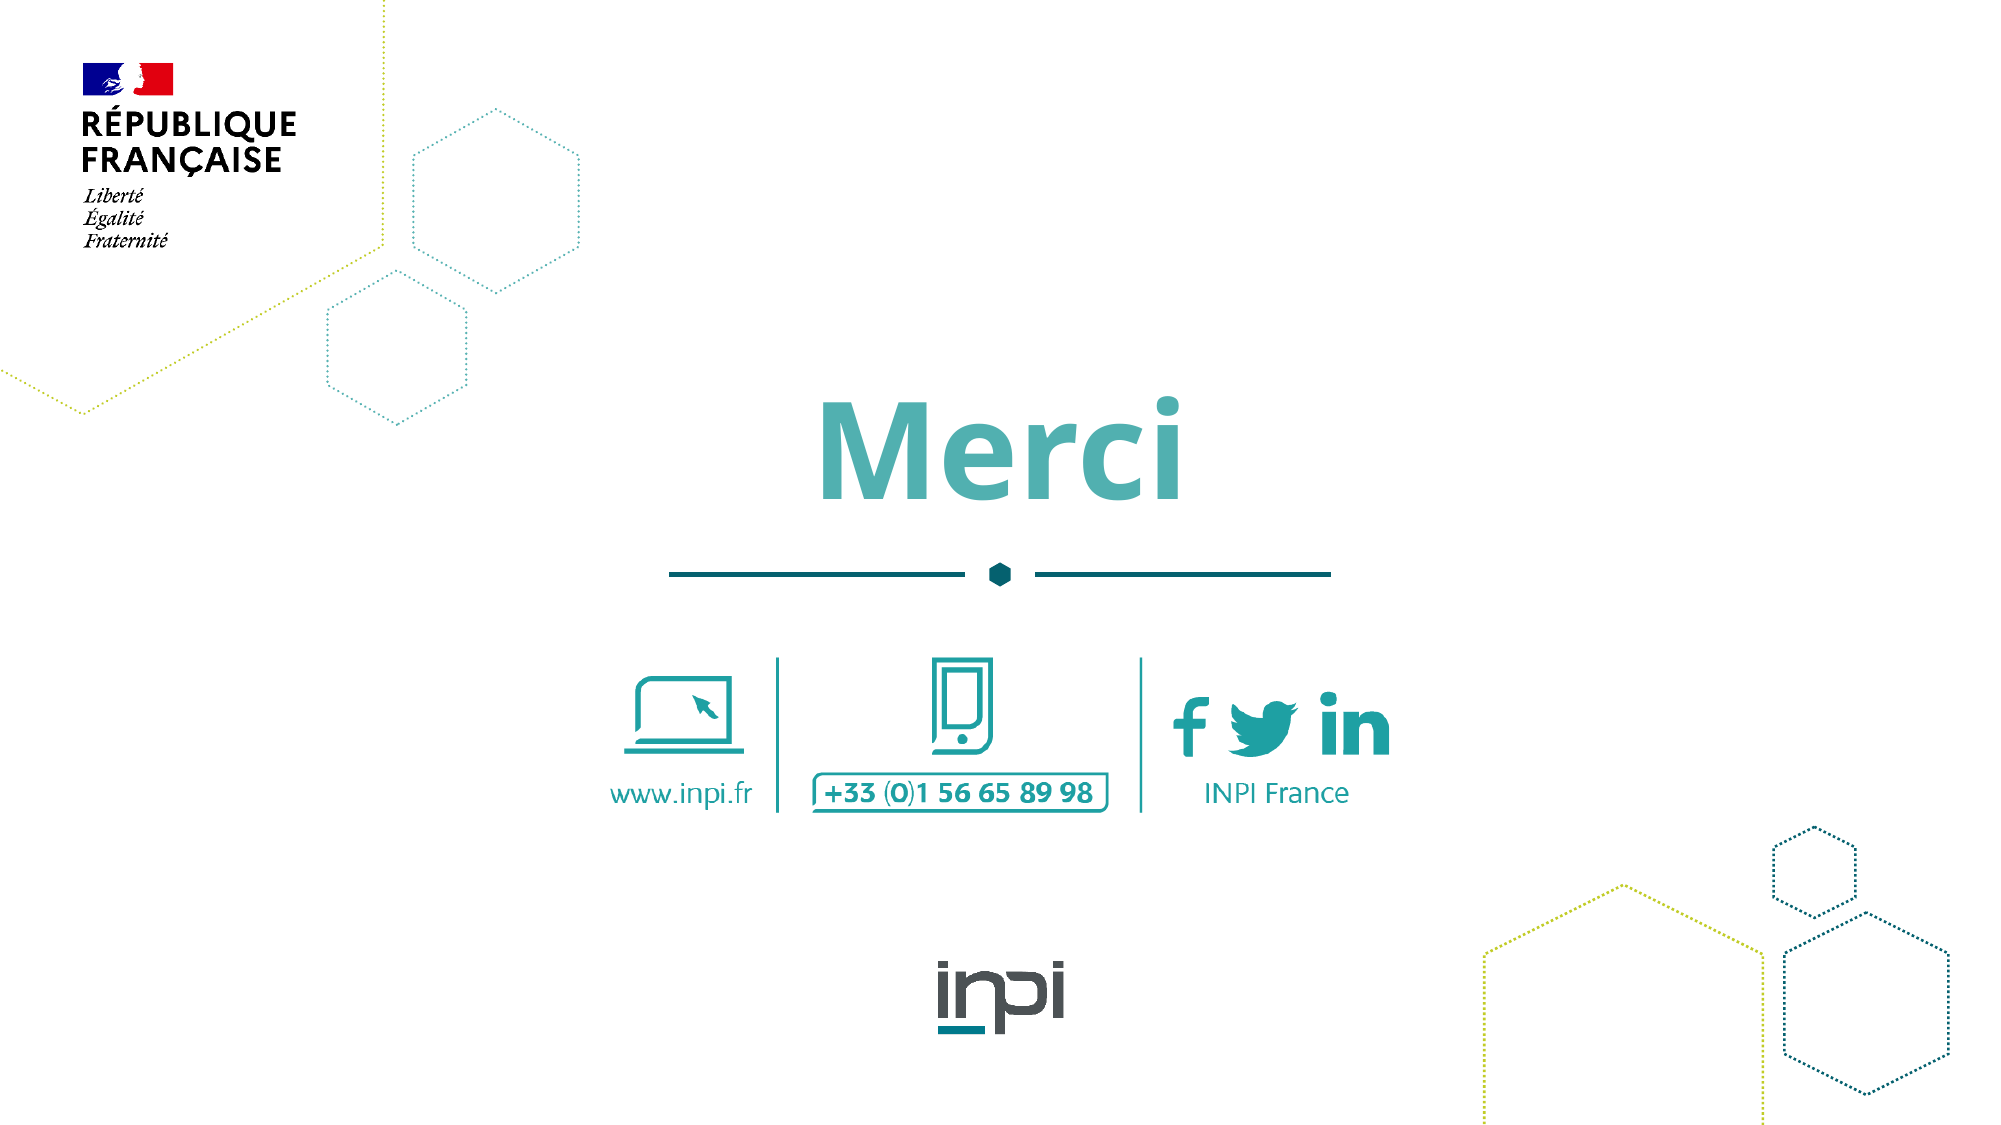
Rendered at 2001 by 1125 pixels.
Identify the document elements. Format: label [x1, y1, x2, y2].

picture [905, 929, 1095, 1066]
picture [50, 30, 328, 280]
picture [581, 637, 1401, 844]
